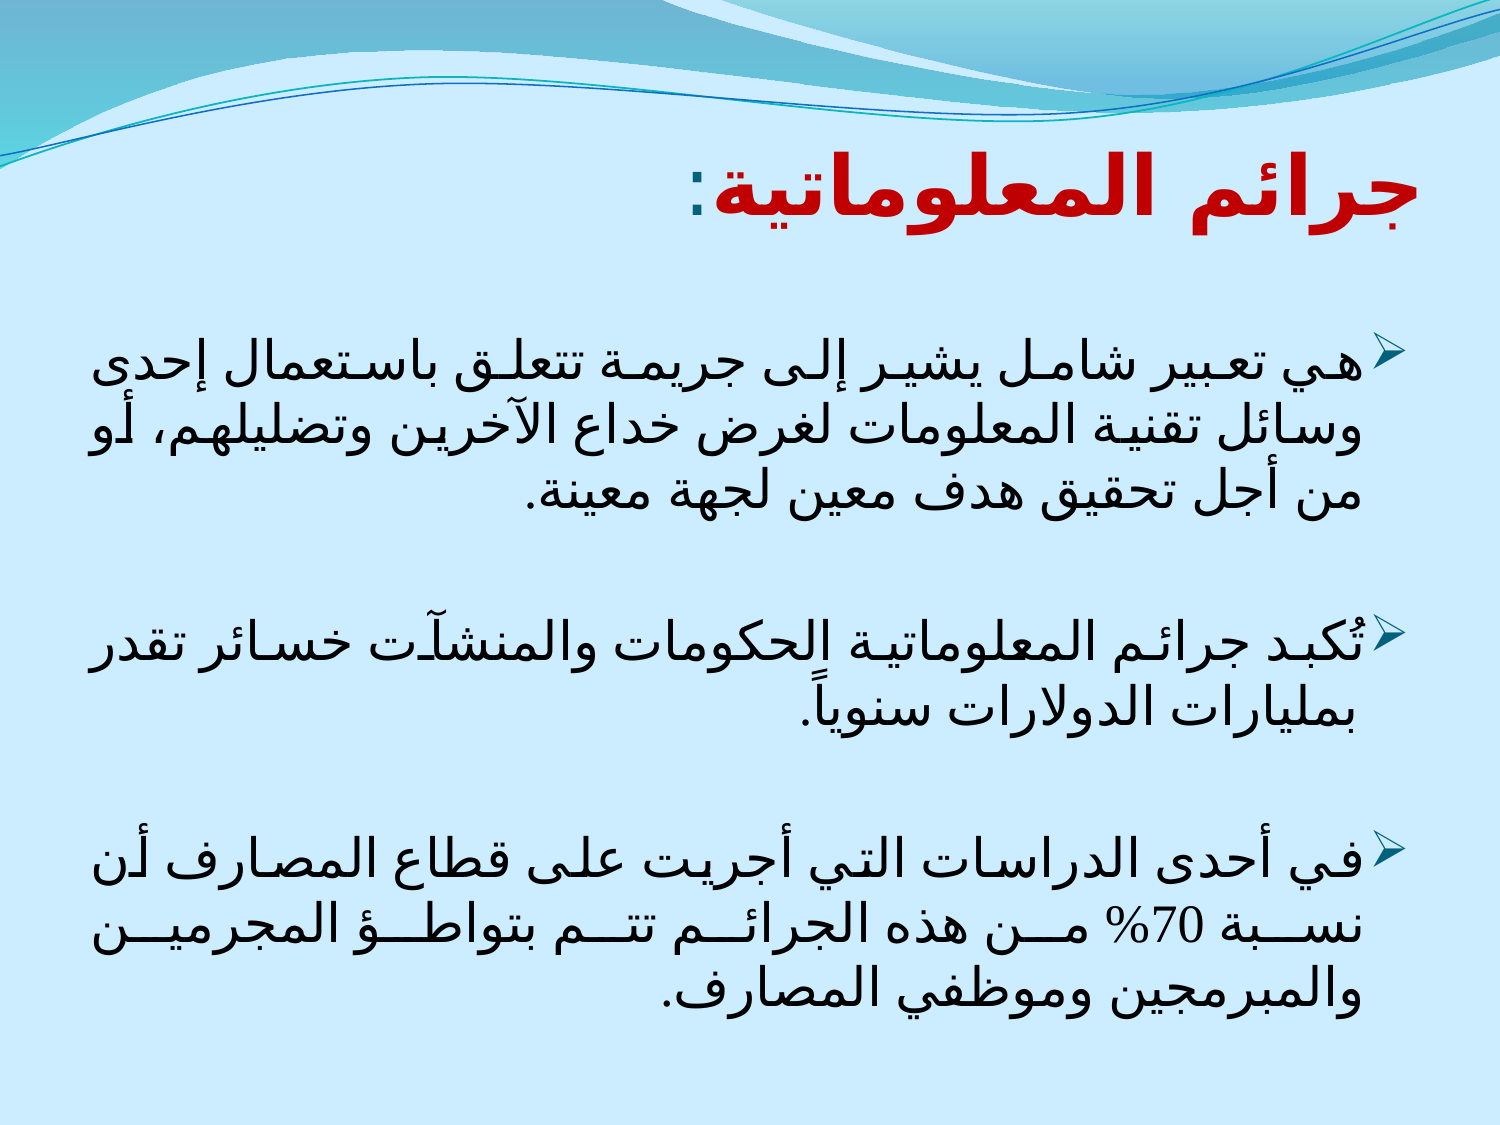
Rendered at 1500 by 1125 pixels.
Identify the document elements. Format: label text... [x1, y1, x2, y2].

title جرائم المعلوماتية: [75, 115, 1425, 232]
list هي تعبير شامل يشير إلى جريمة تتعلق باستعمال إحدى وسائل تقنية المعلومات لغرض خداع الآخرين وتضليلهم، أو من أجل تحقيق هدف معين لجهة معينة. تُكبد جرائم المعلوماتية الحكومات والمنشآت خسائر تقدر بمليارات الدولارات سنوياً. في أحدى الدراسات التي أجريت على قطاع المصارف أن نسبة 70% من هذه الجرائم تتم بتواطؤ المجرمين والمبرمجين وموظفي المصارف. [75, 317, 1425, 1038]
